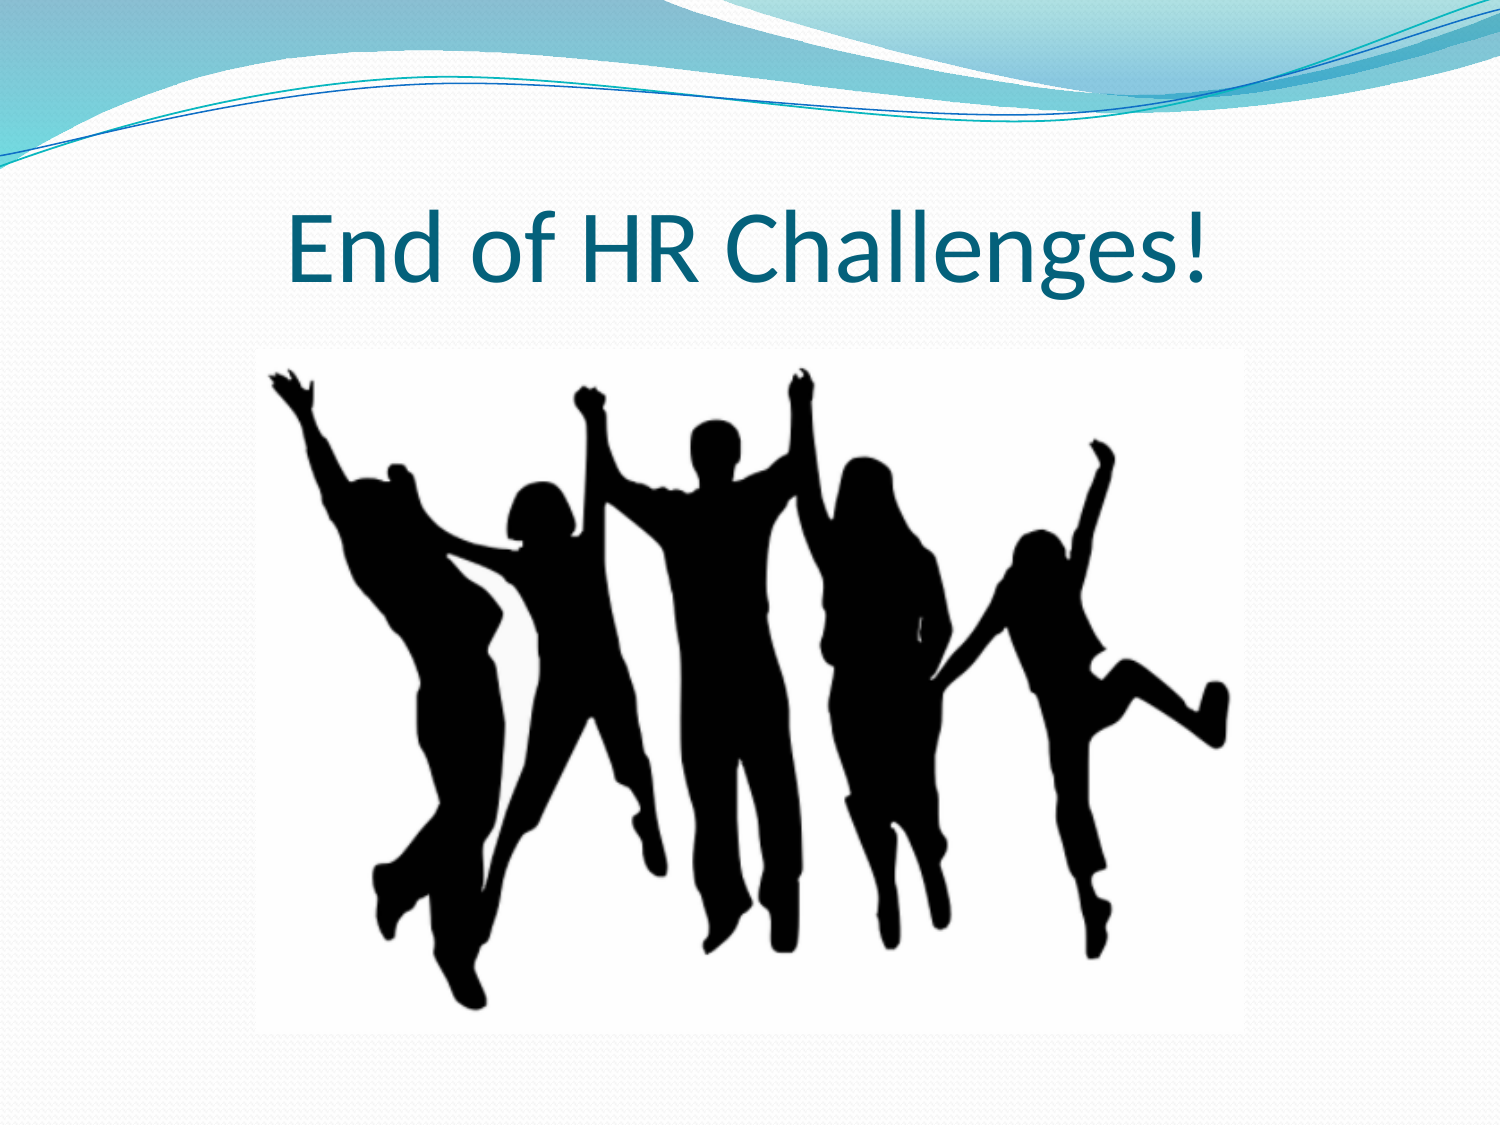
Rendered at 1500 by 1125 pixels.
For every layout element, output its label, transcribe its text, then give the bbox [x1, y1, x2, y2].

title End of HR Challenges! [75, 115, 1425, 303]
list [255, 349, 1244, 1034]
